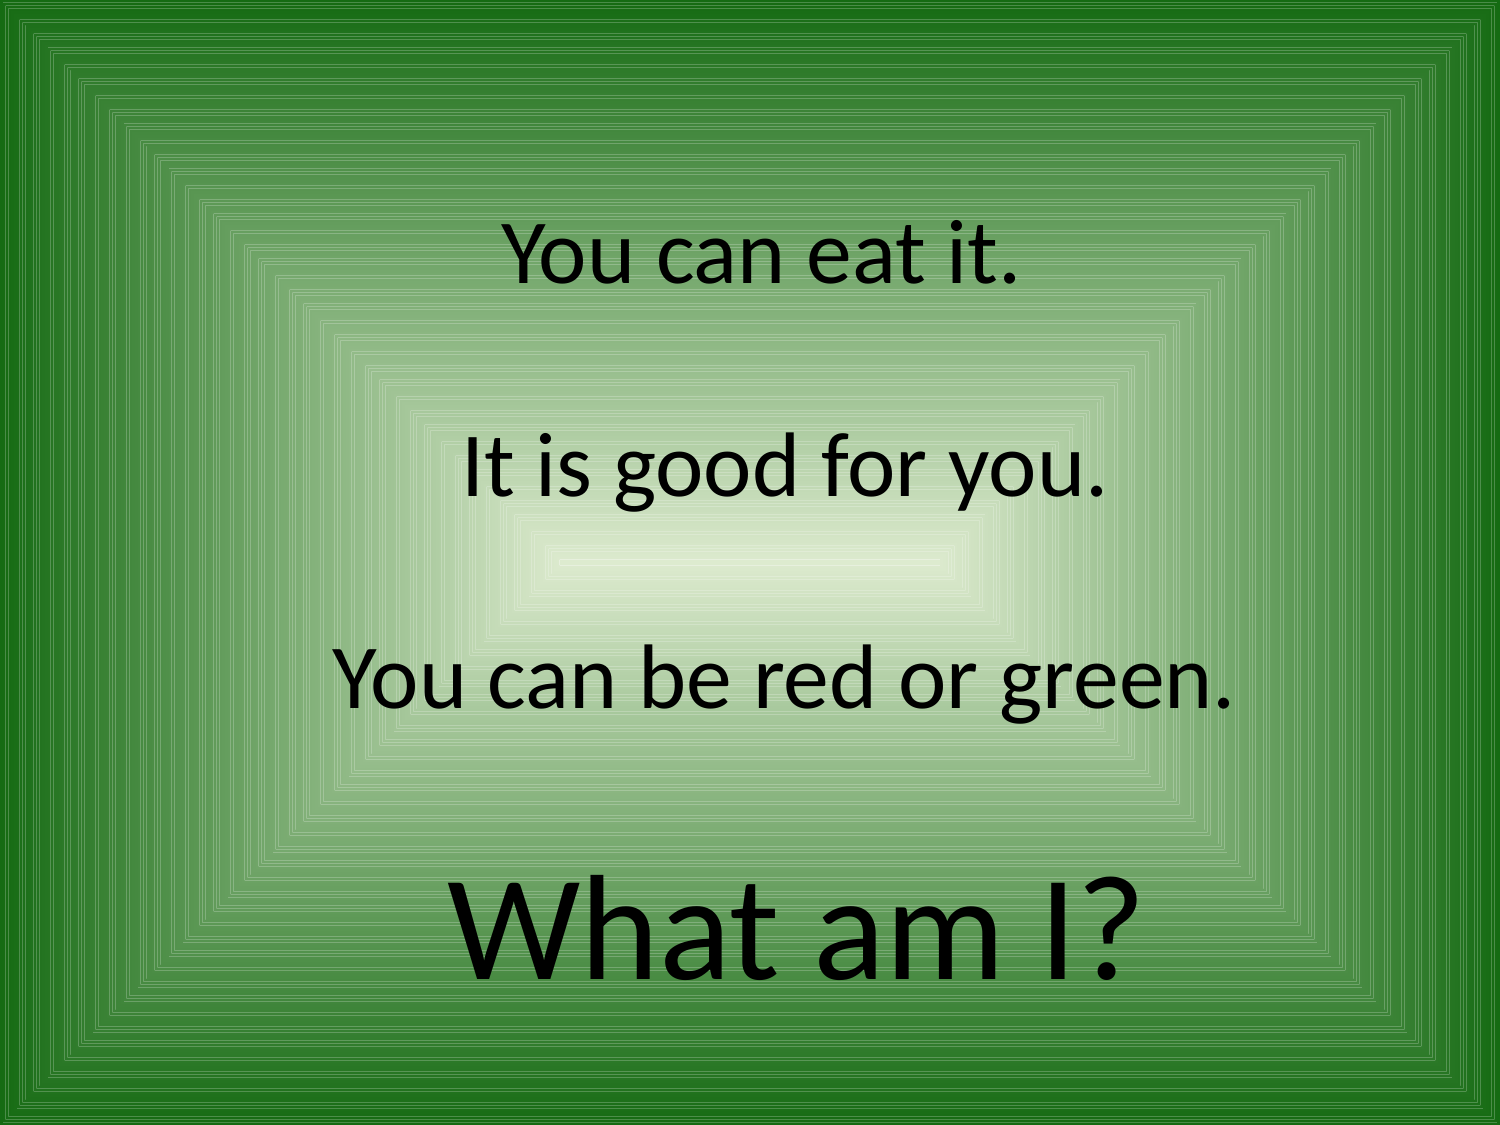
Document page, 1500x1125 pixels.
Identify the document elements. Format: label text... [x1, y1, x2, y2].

text_box You can eat it. [253, 184, 1270, 310]
text_box What am I? [206, 822, 1388, 1017]
text_box It is good for you. [230, 397, 1341, 522]
text_box You can be red or green. [277, 609, 1294, 735]
